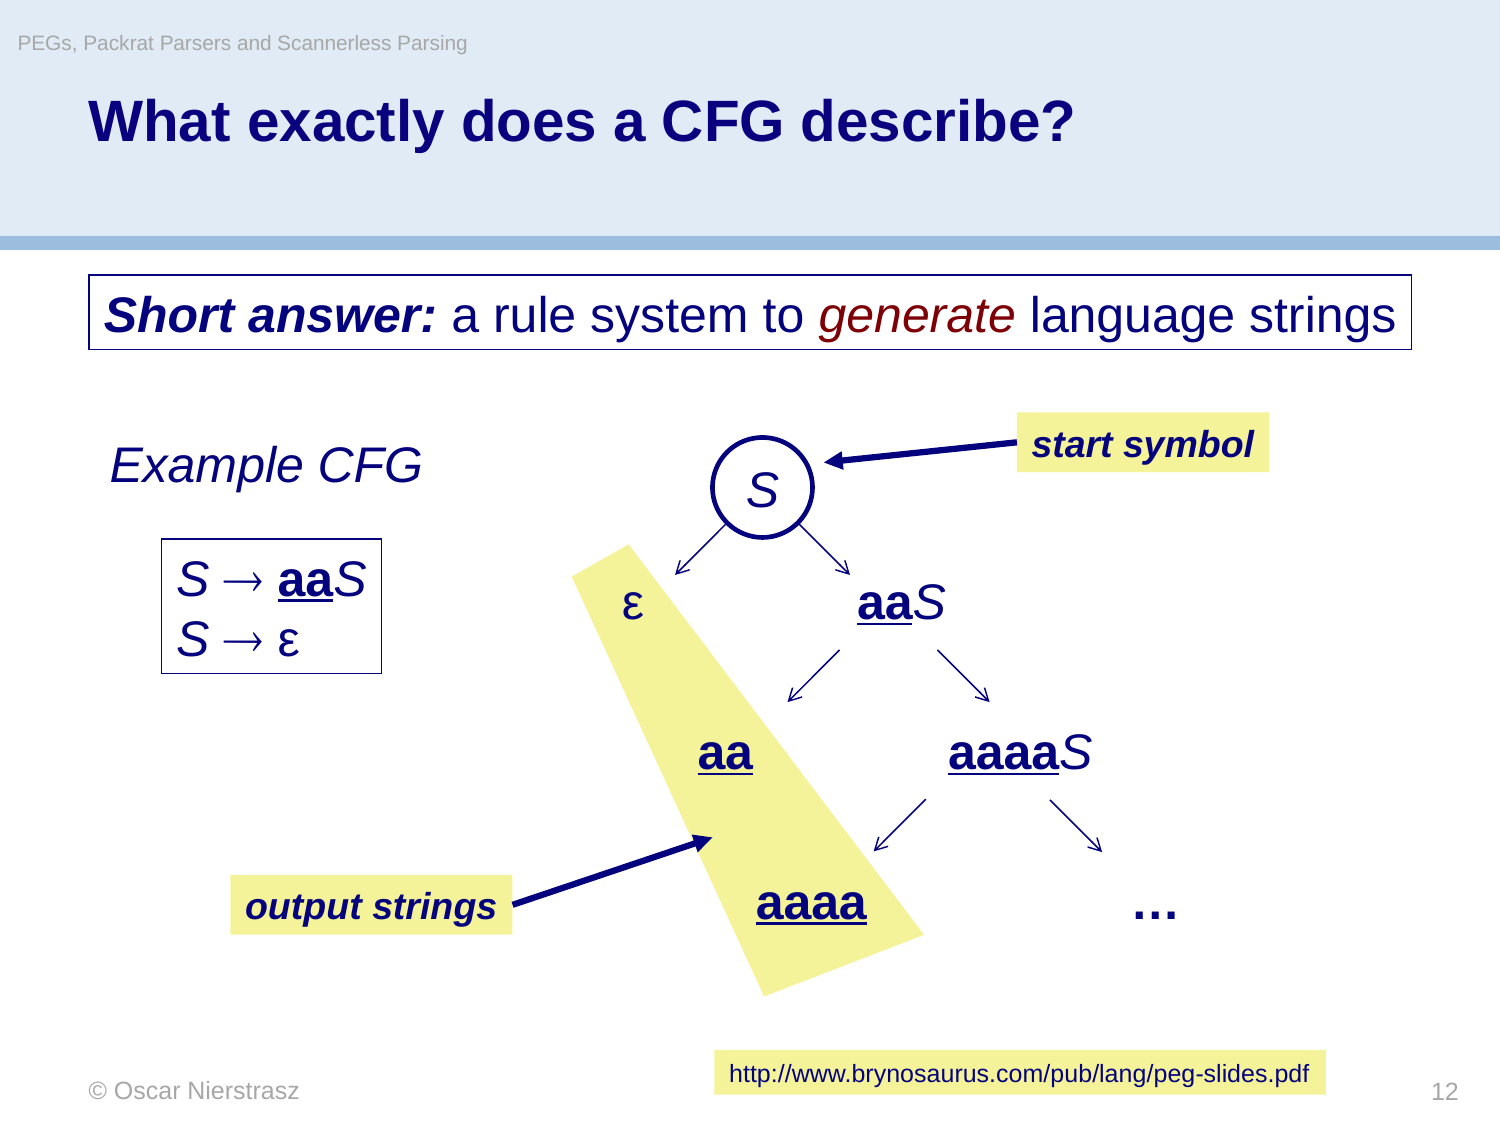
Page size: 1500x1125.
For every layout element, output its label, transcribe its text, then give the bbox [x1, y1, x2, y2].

text_box output strings [230, 874, 513, 935]
text_box Short answer: a rule system to generate language strings [89, 274, 1412, 350]
slide_number © Oscar Nierstrasz [88, 1073, 715, 1104]
text_box http://www.brynosaurus.com/pub/lang/peg-slides.pdf [714, 1050, 1326, 1095]
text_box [823, 442, 1012, 463]
title What exactly does a CFG describe? [88, 90, 1413, 226]
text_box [517, 837, 713, 906]
text_box [740, 947, 893, 997]
text_box Example CFG [94, 424, 439, 500]
footer PEGs, Packrat Parsers and Scannerless Parsing [17, 29, 904, 72]
text_box S  aaS S  ε [161, 538, 382, 674]
text_box start symbol [1016, 412, 1270, 473]
slide_number 12 [1237, 1074, 1460, 1105]
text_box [599, 437, 1201, 938]
text_box [570, 562, 594, 628]
